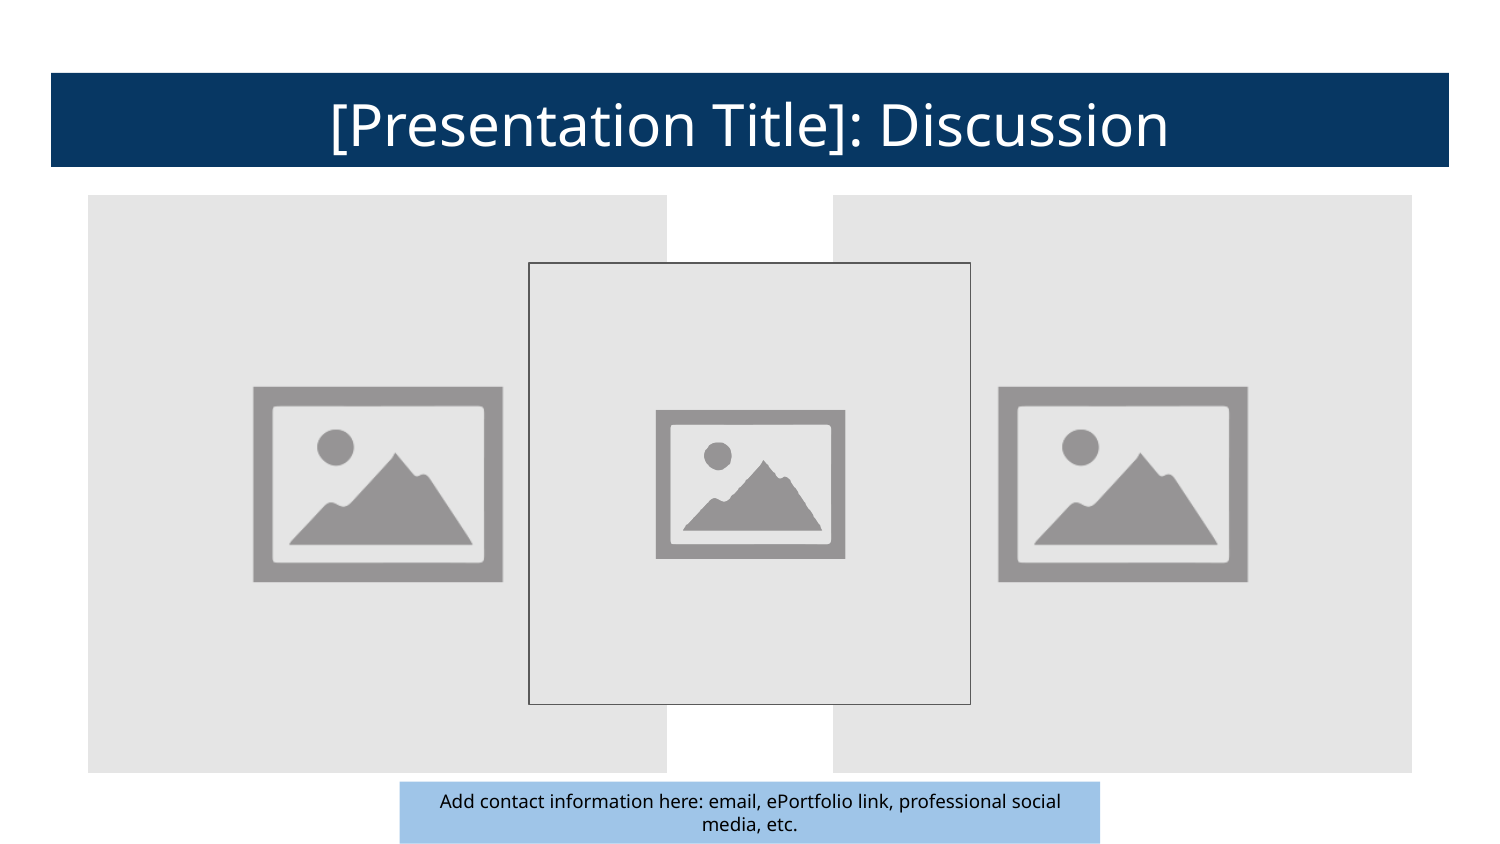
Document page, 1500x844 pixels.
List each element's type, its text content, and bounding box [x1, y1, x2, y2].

picture [88, 194, 1412, 773]
text_box Add contact information here: email, ePortfolio link, professional social media, etc. [399, 781, 1101, 844]
title [Presentation Title]: Discussion [51, 72, 1449, 167]
